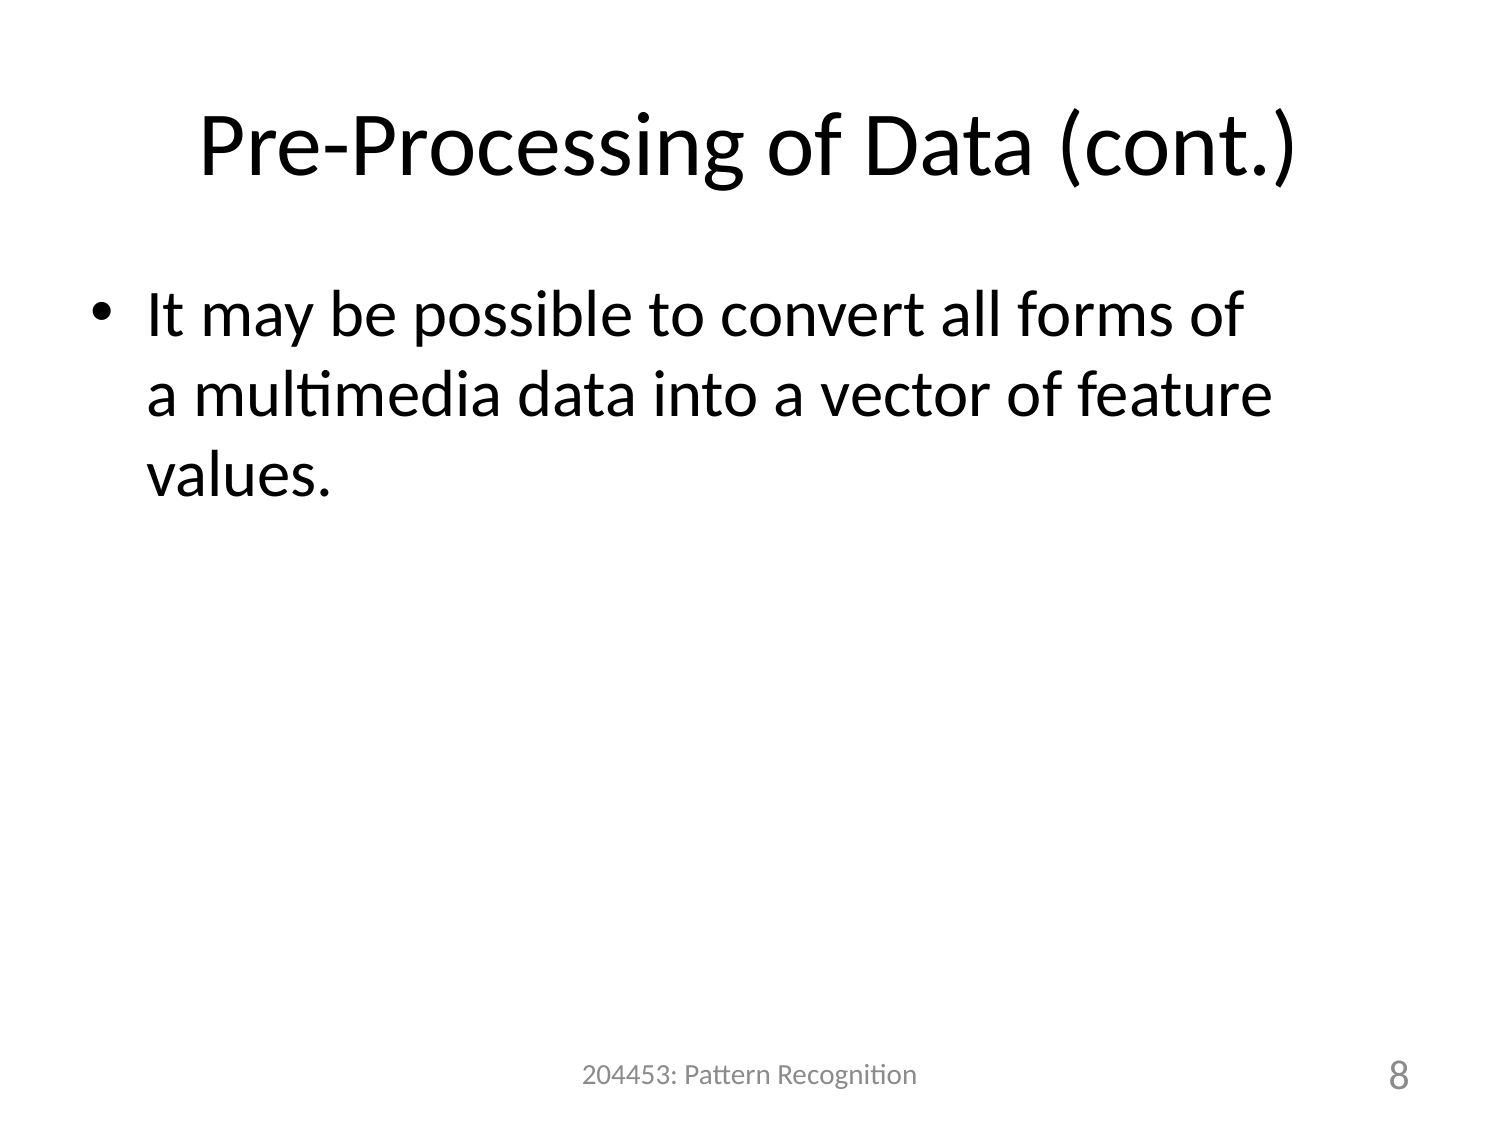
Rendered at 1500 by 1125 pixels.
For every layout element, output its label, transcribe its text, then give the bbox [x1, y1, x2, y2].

footer 204453: Pattern Recognition [512, 1042, 988, 1103]
list It may be possible to convert all forms of a multimedia data into a vector of feature values. [75, 262, 1425, 1005]
slide_number 8 [1074, 1042, 1425, 1103]
title Pre-Processing of Data (cont.) [75, 45, 1425, 233]
